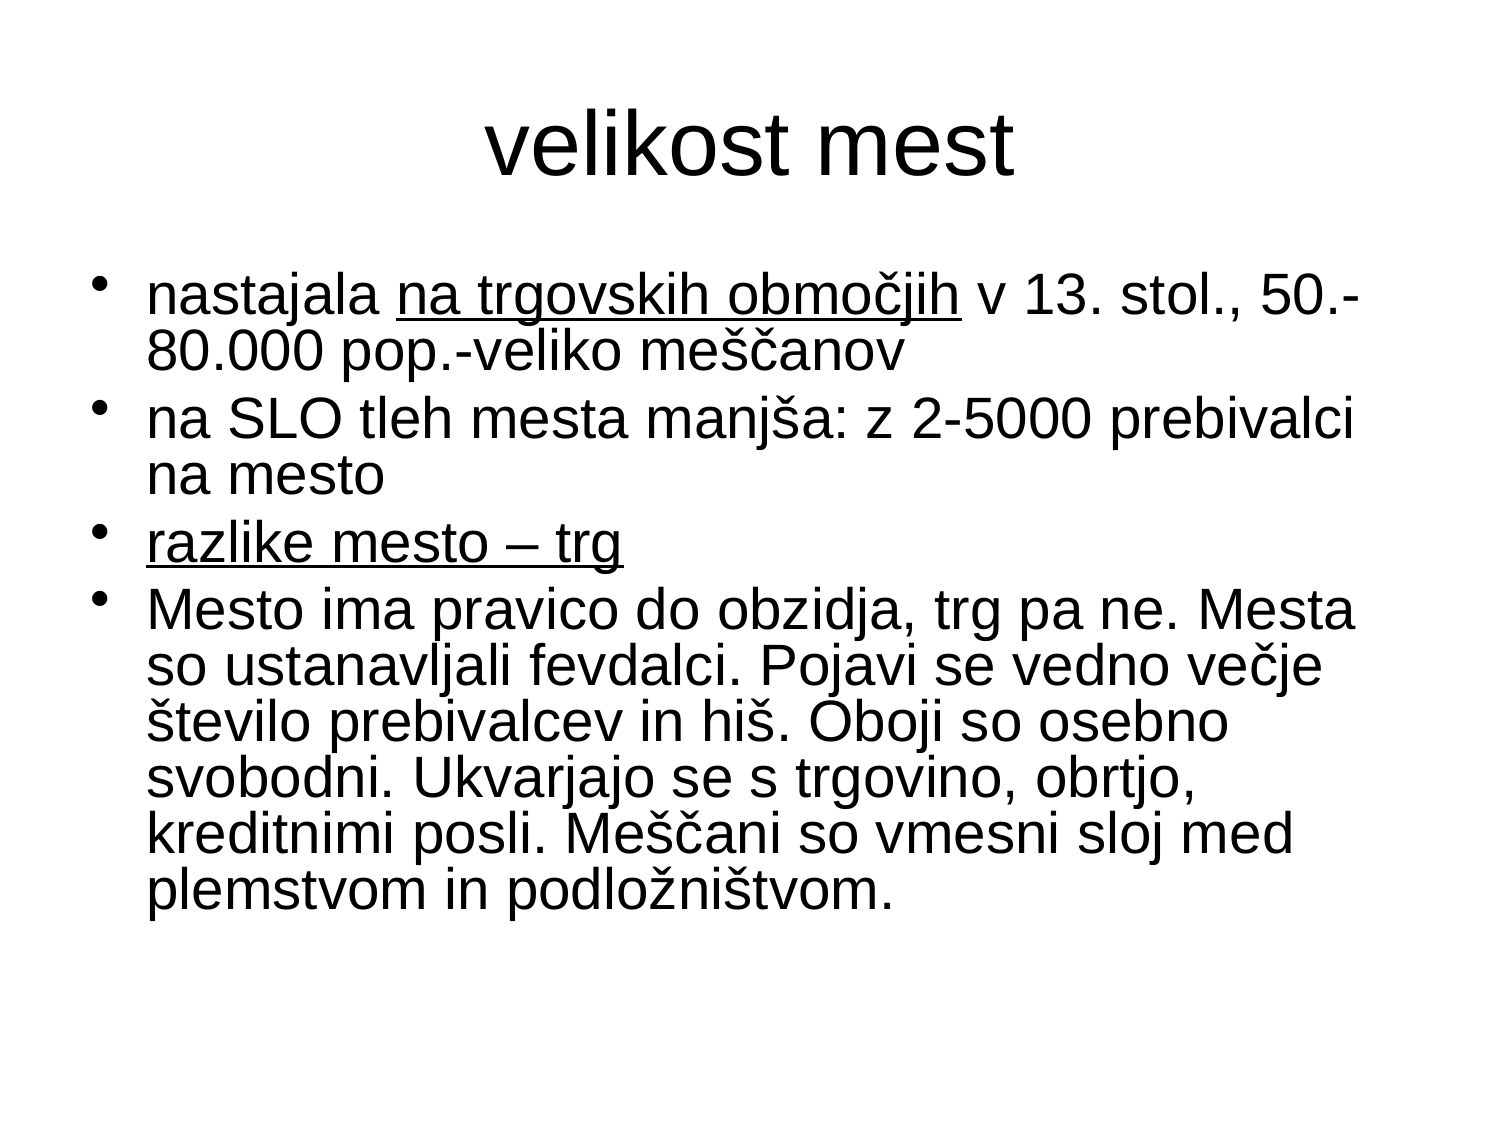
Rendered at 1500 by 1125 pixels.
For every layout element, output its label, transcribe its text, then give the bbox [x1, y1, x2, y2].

title velikost mest [75, 45, 1425, 233]
list nastajala na trgovskih območjih v 13. stol., 50.-80.000 pop.-veliko meščanov na SLO tleh mesta manjša: z 2-5000 prebivalci na mesto razlike mesto – trg Mesto ima pravico do obzidja, trg pa ne. Mesta so ustanavljali fevdalci. Pojavi se vedno večje število prebivalcev in hiš. Oboji so osebno svobodni. Ukvarjajo se s trgovino, obrtjo, kreditnimi posli. Meščani so vmesni sloj med plemstvom in podložništvom. [75, 262, 1425, 1005]
